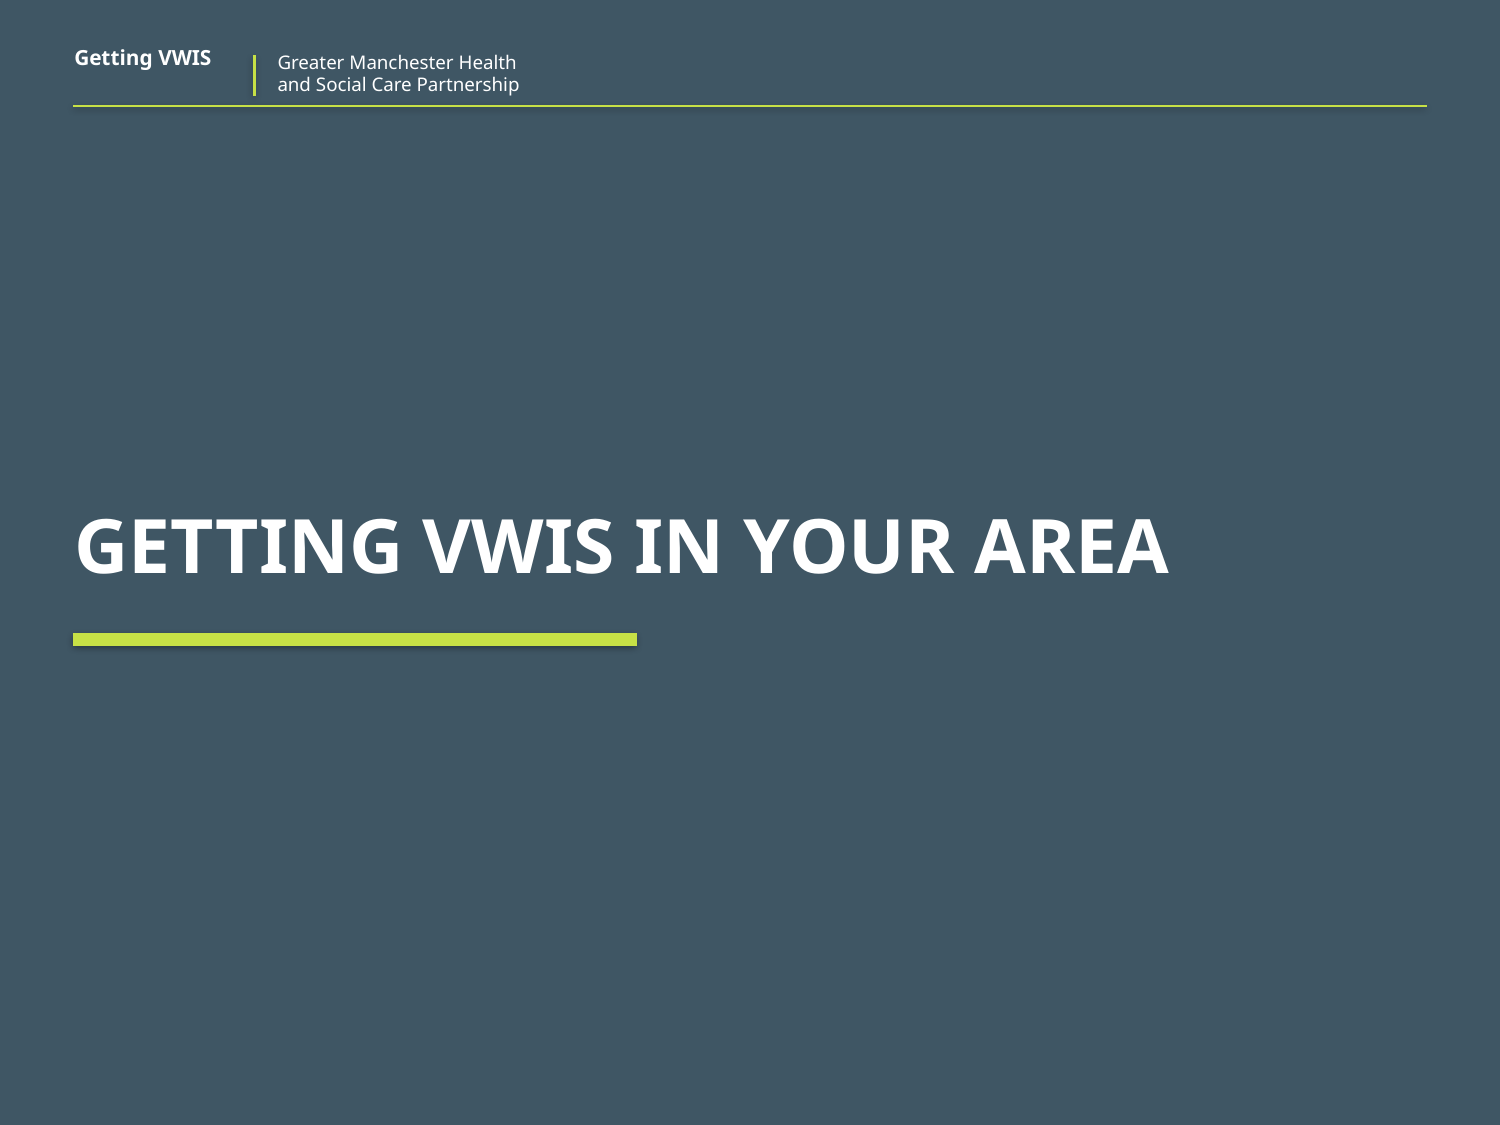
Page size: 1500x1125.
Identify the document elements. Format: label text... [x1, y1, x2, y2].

title Getting VWIS in your area [59, 454, 1410, 642]
list Getting VWIS [59, 41, 287, 100]
